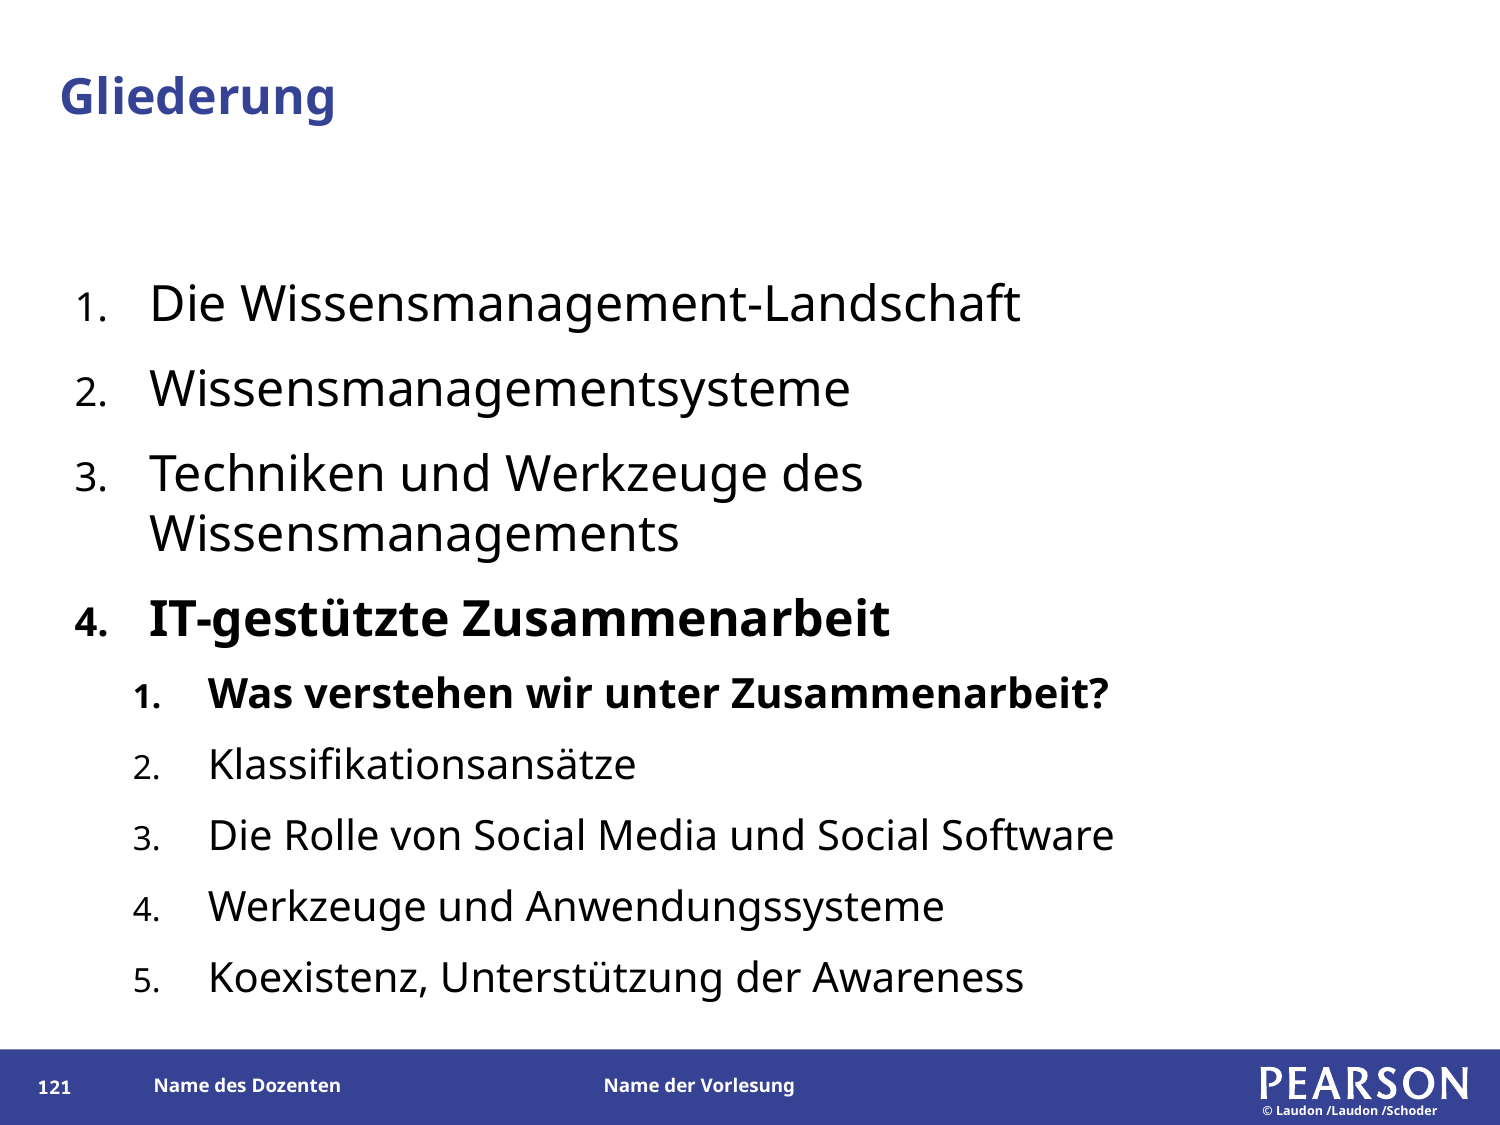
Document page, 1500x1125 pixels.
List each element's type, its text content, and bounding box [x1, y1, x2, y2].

title Gliederung [59, 64, 1410, 213]
slide_number 120 [22, 1067, 136, 1098]
list Die Wissensmanagement-Landschaft Wissensmanagementsysteme Techniken und Werkzeuge des Wissensmanagements IT-gestützte Zusammenarbeit Was verstehen wir unter Zusammenarbeit? Klassifikationsansätze Die Rolle von Social Media und Social Software Werkzeuge und Anwendungssysteme Koexistenz, Unterstützung der Awareness [59, 263, 1410, 1017]
